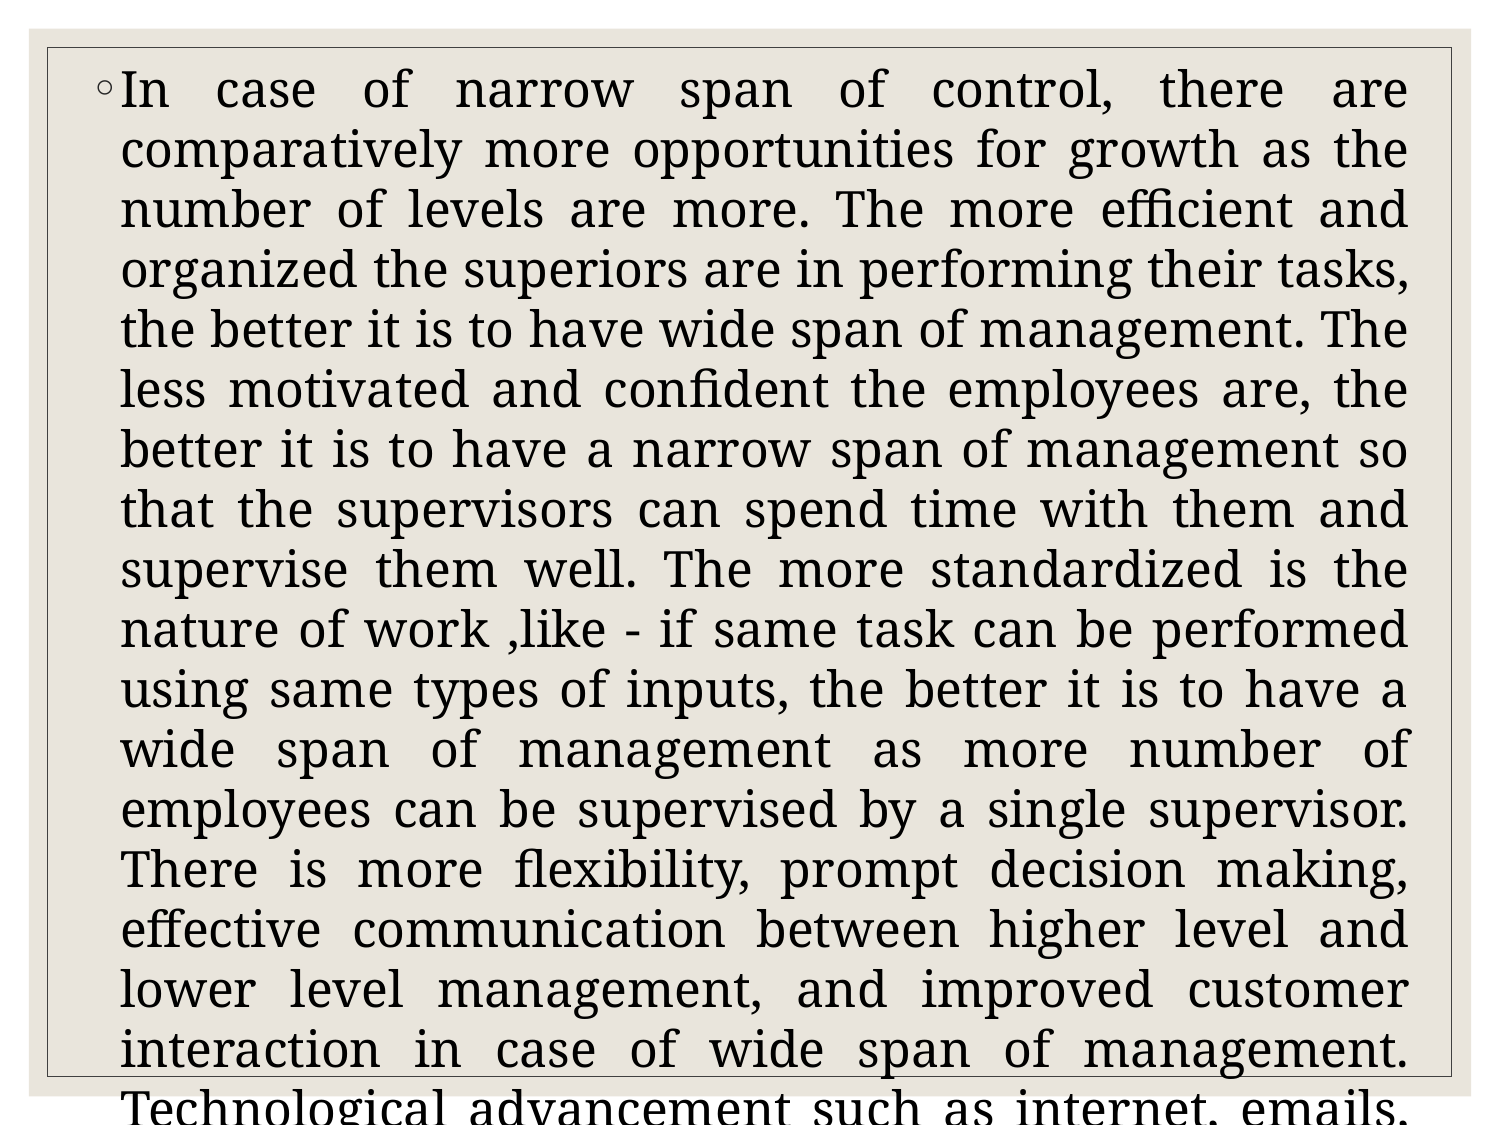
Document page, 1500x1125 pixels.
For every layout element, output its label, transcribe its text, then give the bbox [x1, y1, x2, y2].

list In case of narrow span of control, there are comparatively more opportunities for growth as the number of levels are more. The more efficient and organized the superiors are in performing their tasks, the better it is to have wide span of management. The less motivated and confident the employees are, the better it is to have a narrow span of management so that the supervisors can spend time with them and supervise them well. The more standardized is the nature of work ,like - if same task can be performed using same types of inputs, the better it is to have a wide span of management as more number of employees can be supervised by a single supervisor. There is more flexibility, prompt decision making, effective communication between higher level and lower level management, and improved customer interaction in case of wide span of management. Technological advancement such as internet, emails, mobile phones, etc. makes it easy for superiors to widen their span of control as there is more effective communication. [75, 50, 1425, 1063]
